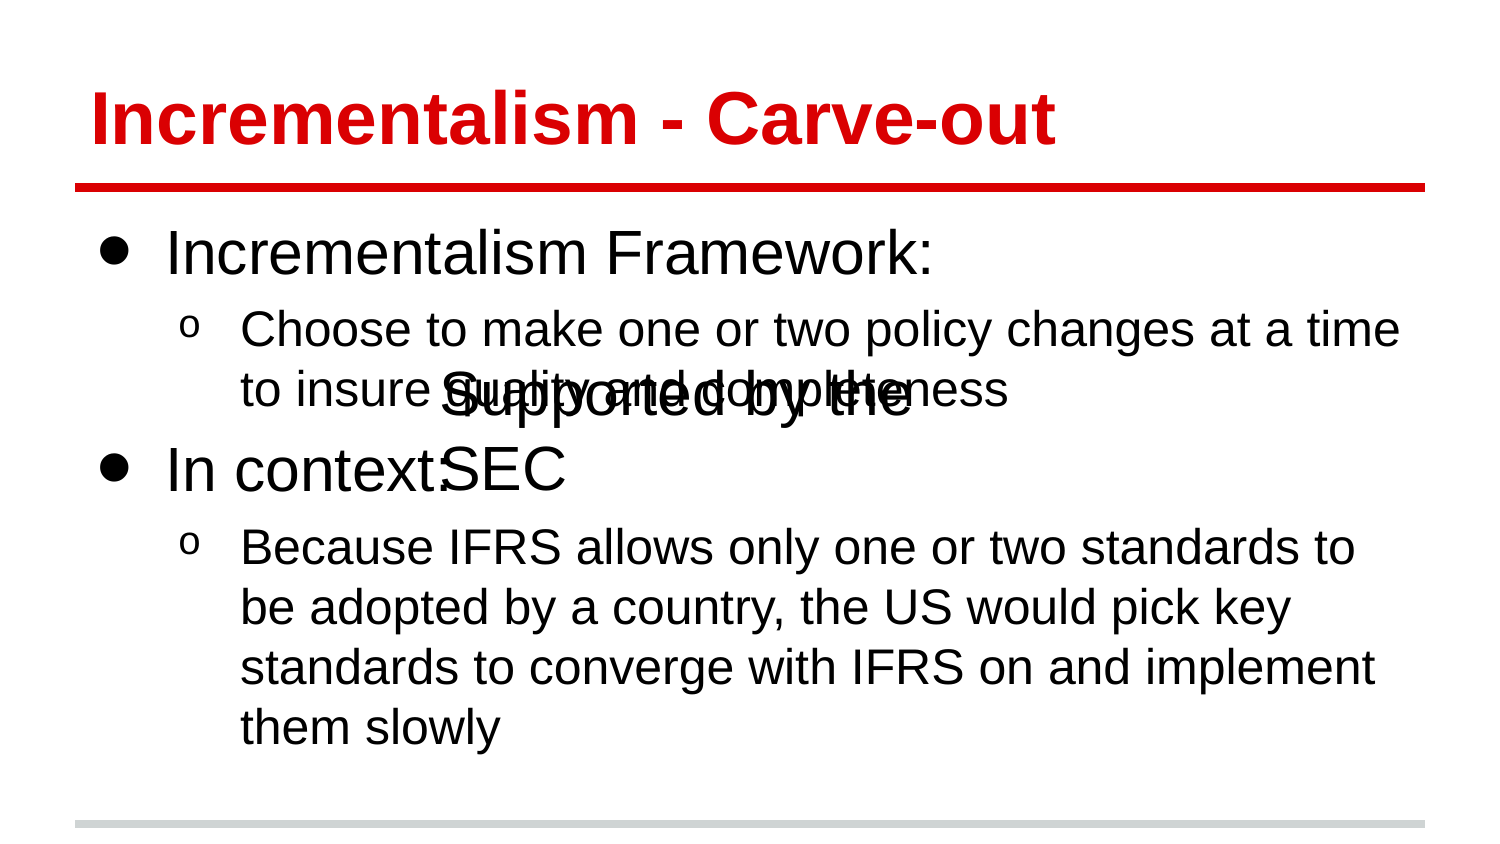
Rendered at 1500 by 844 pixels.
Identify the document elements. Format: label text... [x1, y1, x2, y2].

title Incrementalism - Carve-out [75, 33, 1425, 175]
text_box Supported by the SEC [424, 338, 1076, 506]
list Incrementalism Framework: Choose to make one or two policy changes at a time to insure quality and completeness In context: Because IFRS allows only one or two standards to be adopted by a country, the US would pick key standards to converge with IFRS on and implement them slowly [75, 196, 1425, 808]
